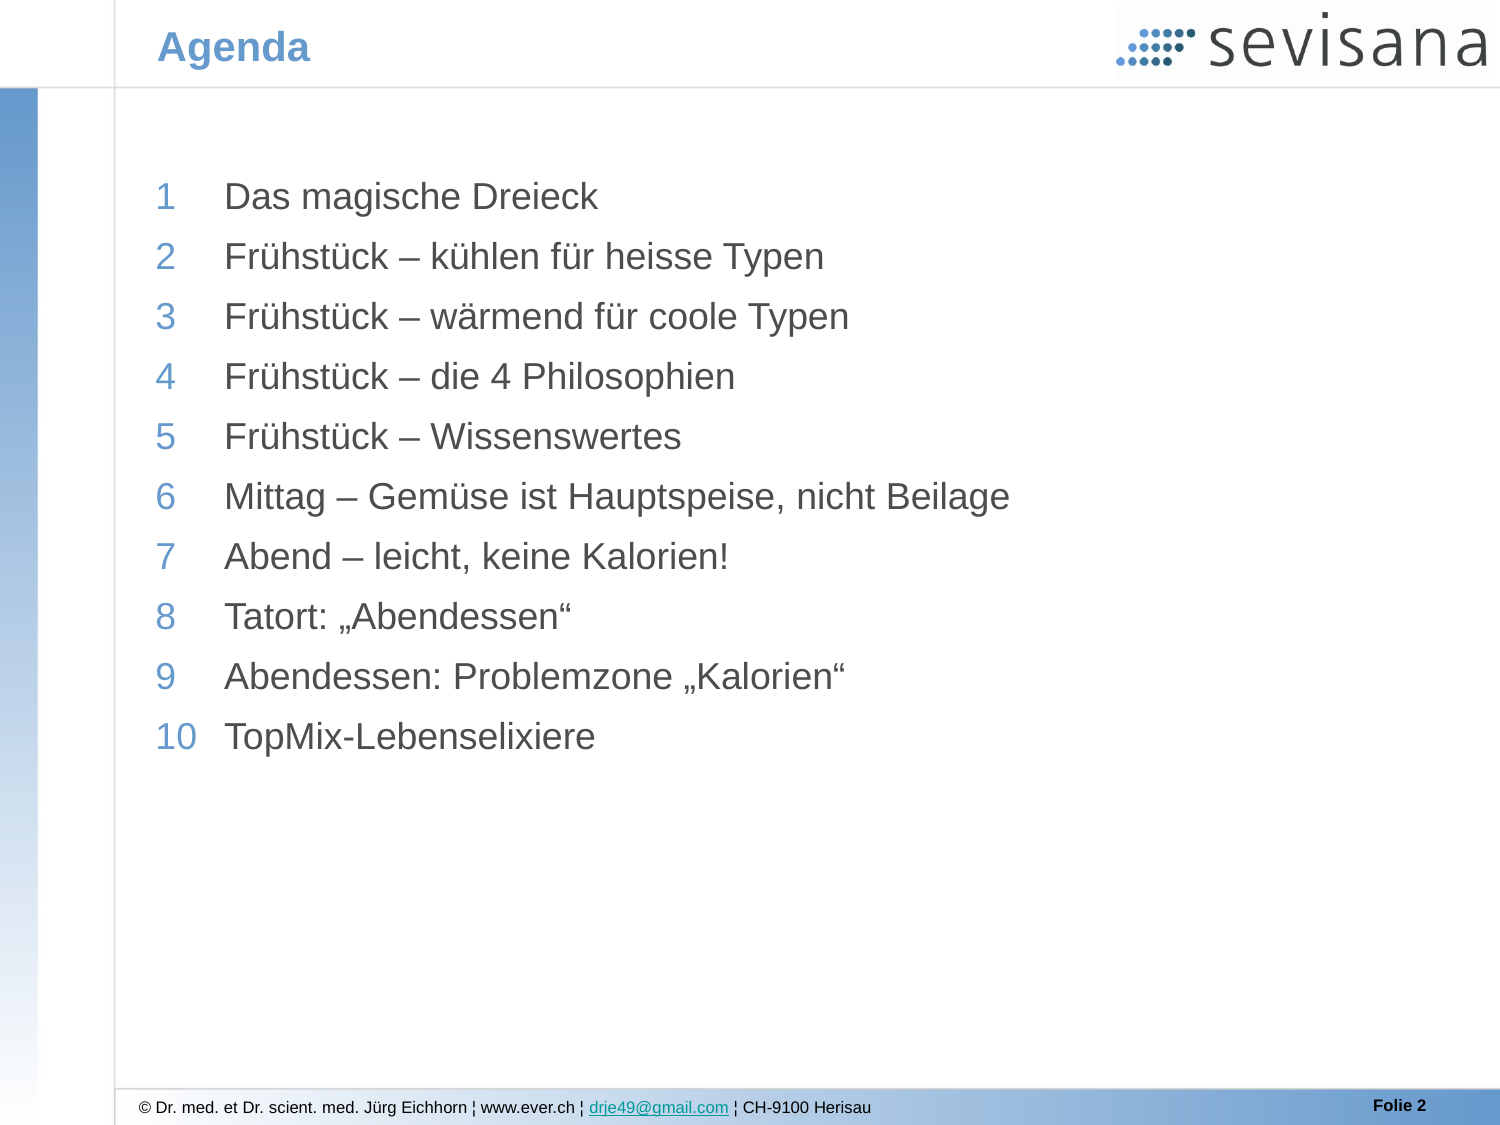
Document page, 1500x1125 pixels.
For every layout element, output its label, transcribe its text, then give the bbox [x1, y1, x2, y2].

list Das magische Dreieck Frühstück – kühlen für heisse Typen Frühstück – wärmend für coole Typen Frühstück – die 4 Philosophien Frühstück – Wissenswertes Mittag – Gemüse ist Hauptspeise, nicht Beilage Abend – leicht, keine Kalorien! Tatort: „Abendessen“ Abendessen: Problemzone „Kalorien“ TopMix-Lebenselixiere [140, 164, 1430, 996]
title Agenda [141, 0, 1105, 95]
picture [0, 0, 1500, 1125]
